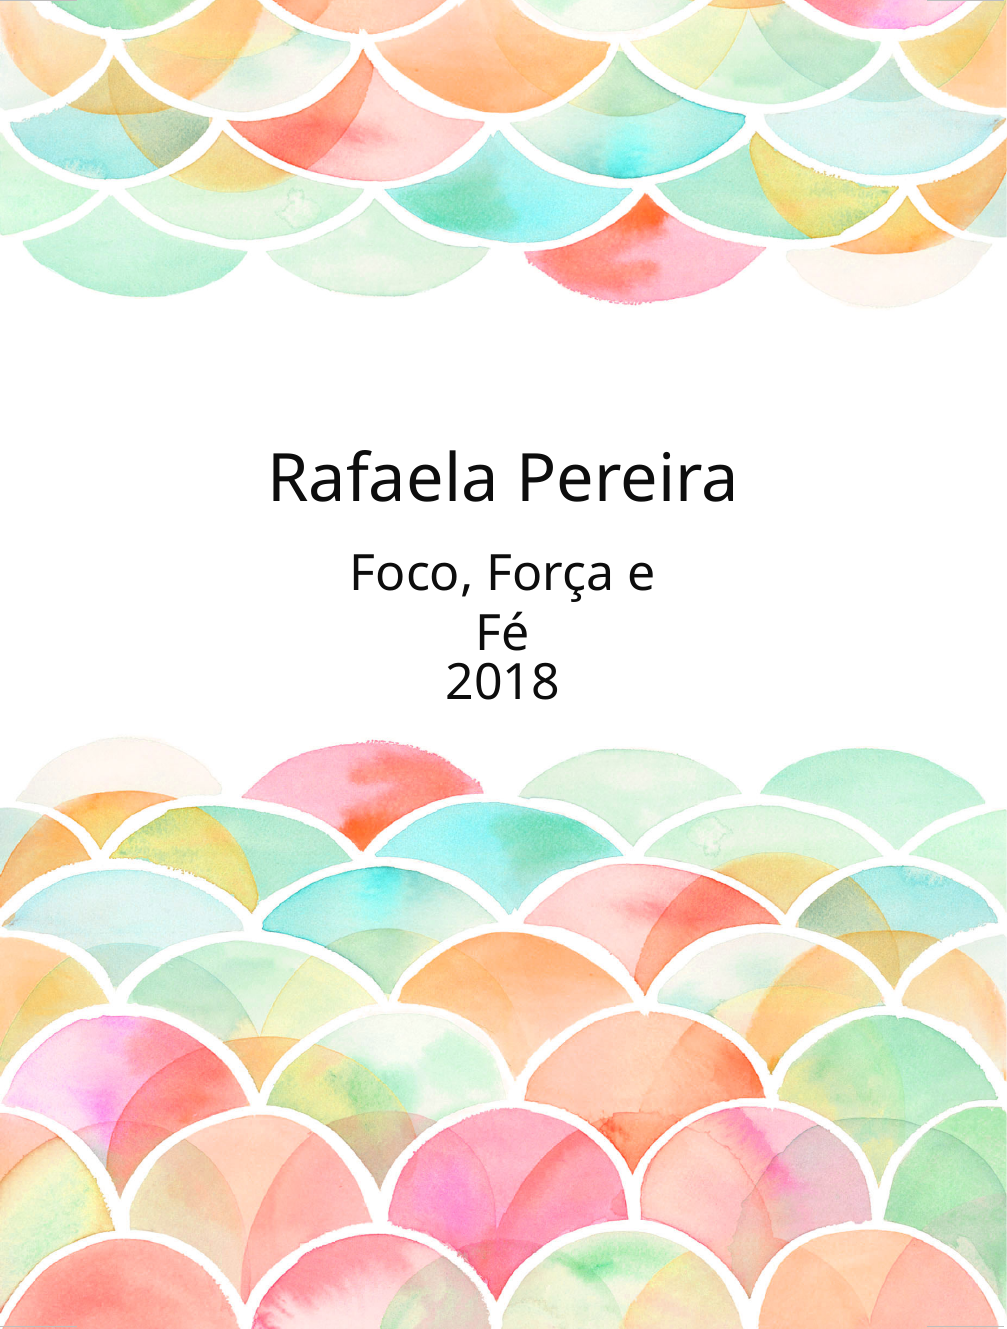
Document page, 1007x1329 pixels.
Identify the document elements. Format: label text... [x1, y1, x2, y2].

text_box Foco, Força e Fé [331, 533, 674, 669]
picture [0, 0, 1007, 346]
text_box Rafaela Pereira [231, 427, 776, 523]
text_box 2018 [389, 669, 617, 698]
picture [0, 698, 1007, 1329]
